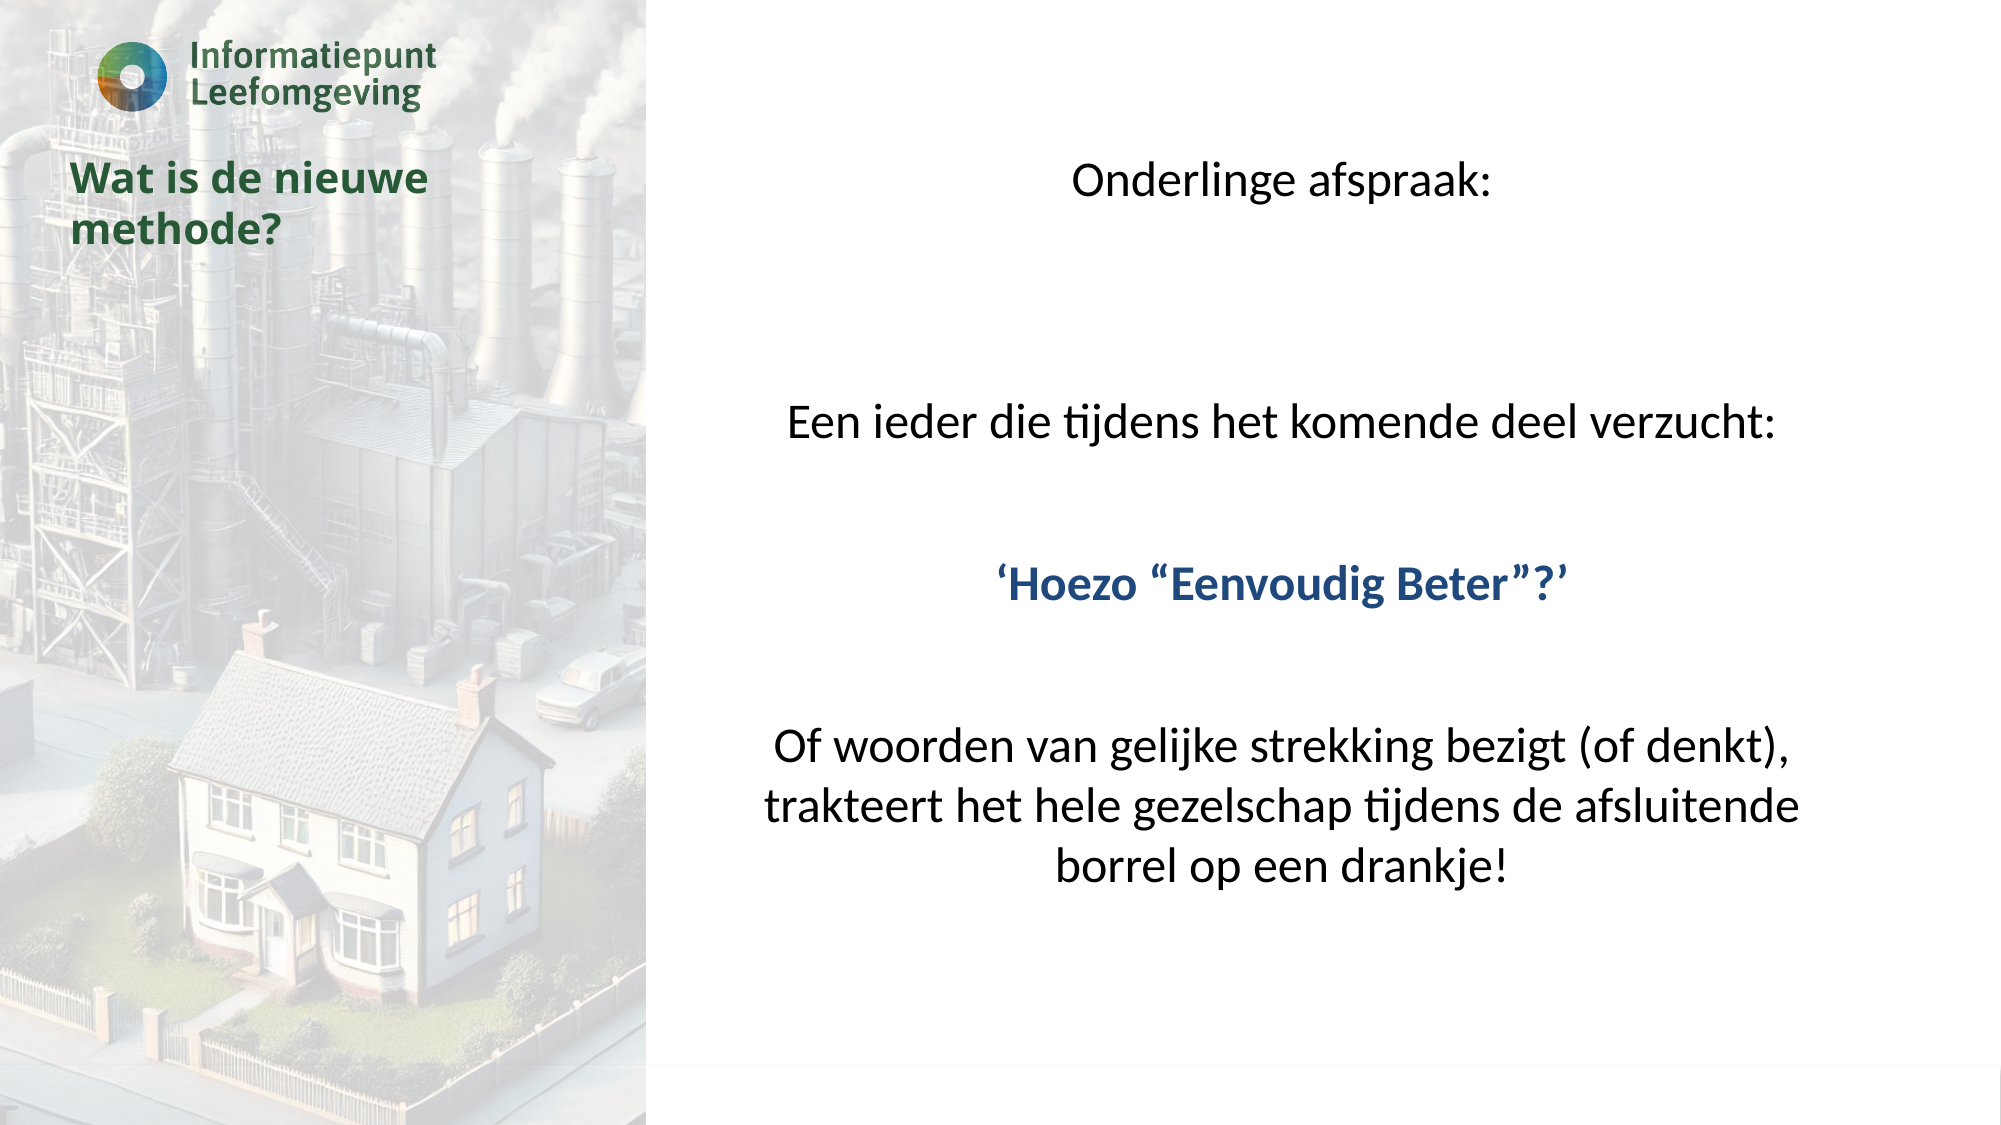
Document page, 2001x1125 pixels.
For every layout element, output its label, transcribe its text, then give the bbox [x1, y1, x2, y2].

text_box Onderlinge afspraak: Een ieder die tijdens het komende deel verzucht: ‘Hoezo “Eenvoudig Beter”?’ Of woorden van gelijke strekking bezigt (of denkt), trakteert het hele gezelschap tijdens de afsluitende borrel op een drankje! [700, 138, 1864, 266]
picture [0, 0, 646, 1125]
